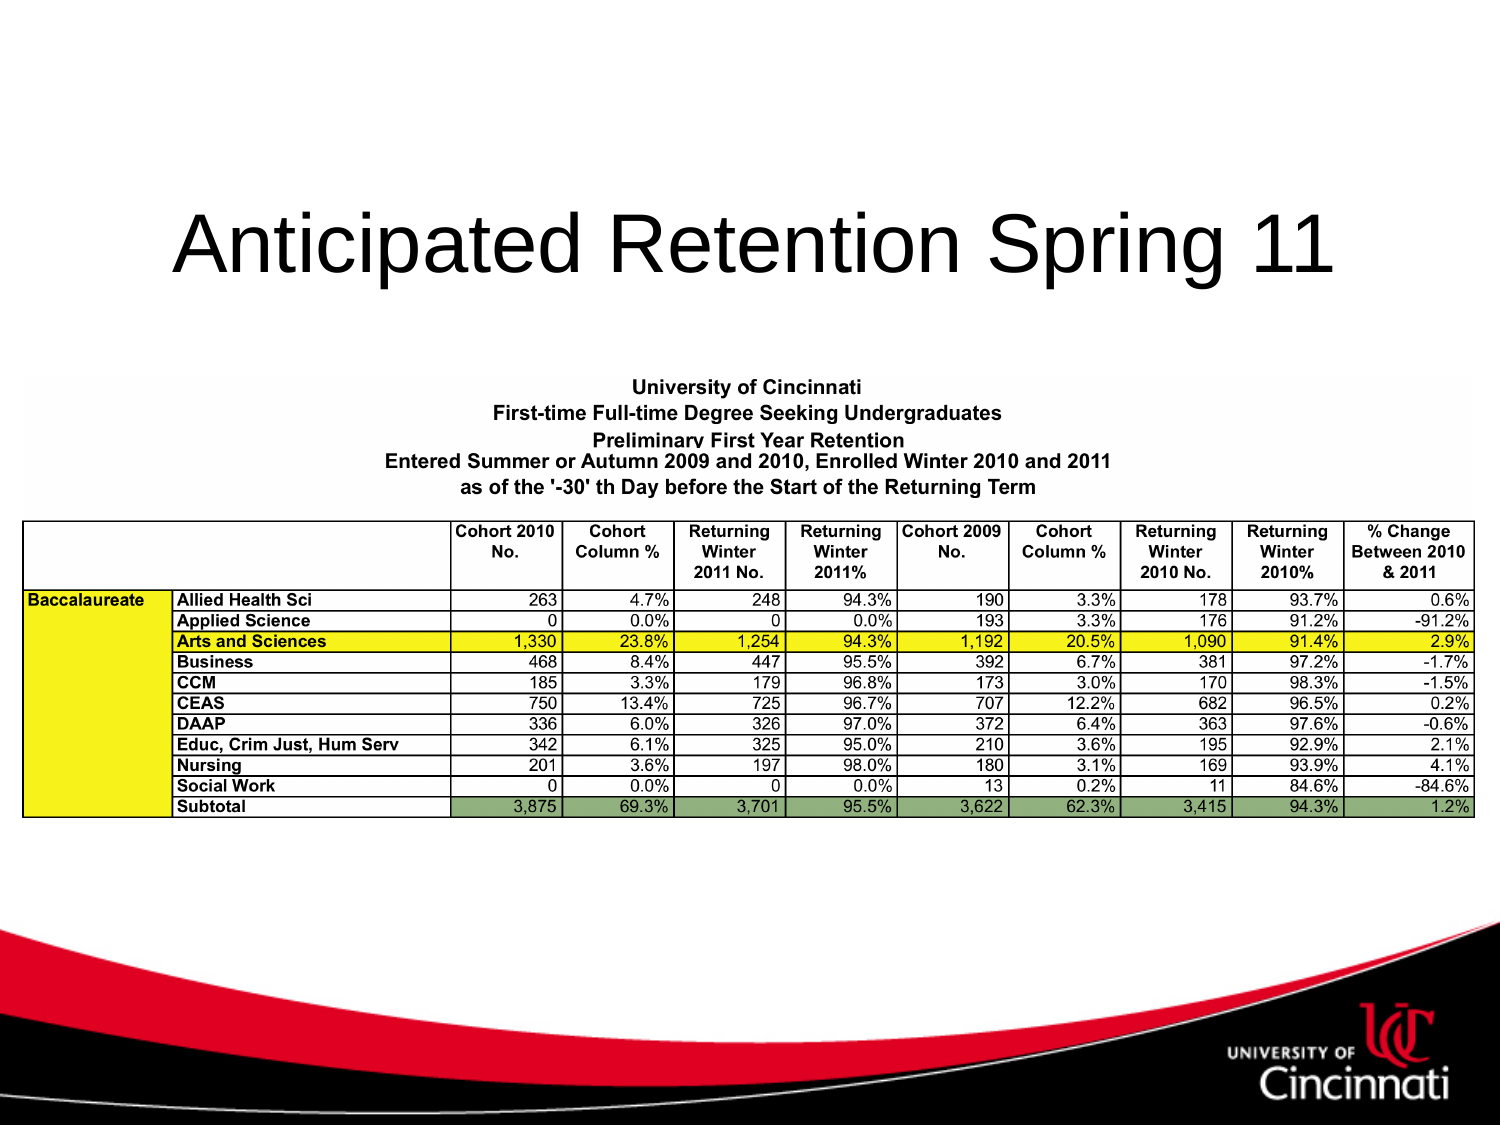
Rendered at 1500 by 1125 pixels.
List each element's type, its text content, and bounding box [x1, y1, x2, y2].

text_box Anticipated Retention Spring 11 [157, 182, 1353, 297]
picture [0, 909, 1500, 1125]
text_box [22, 374, 1476, 819]
